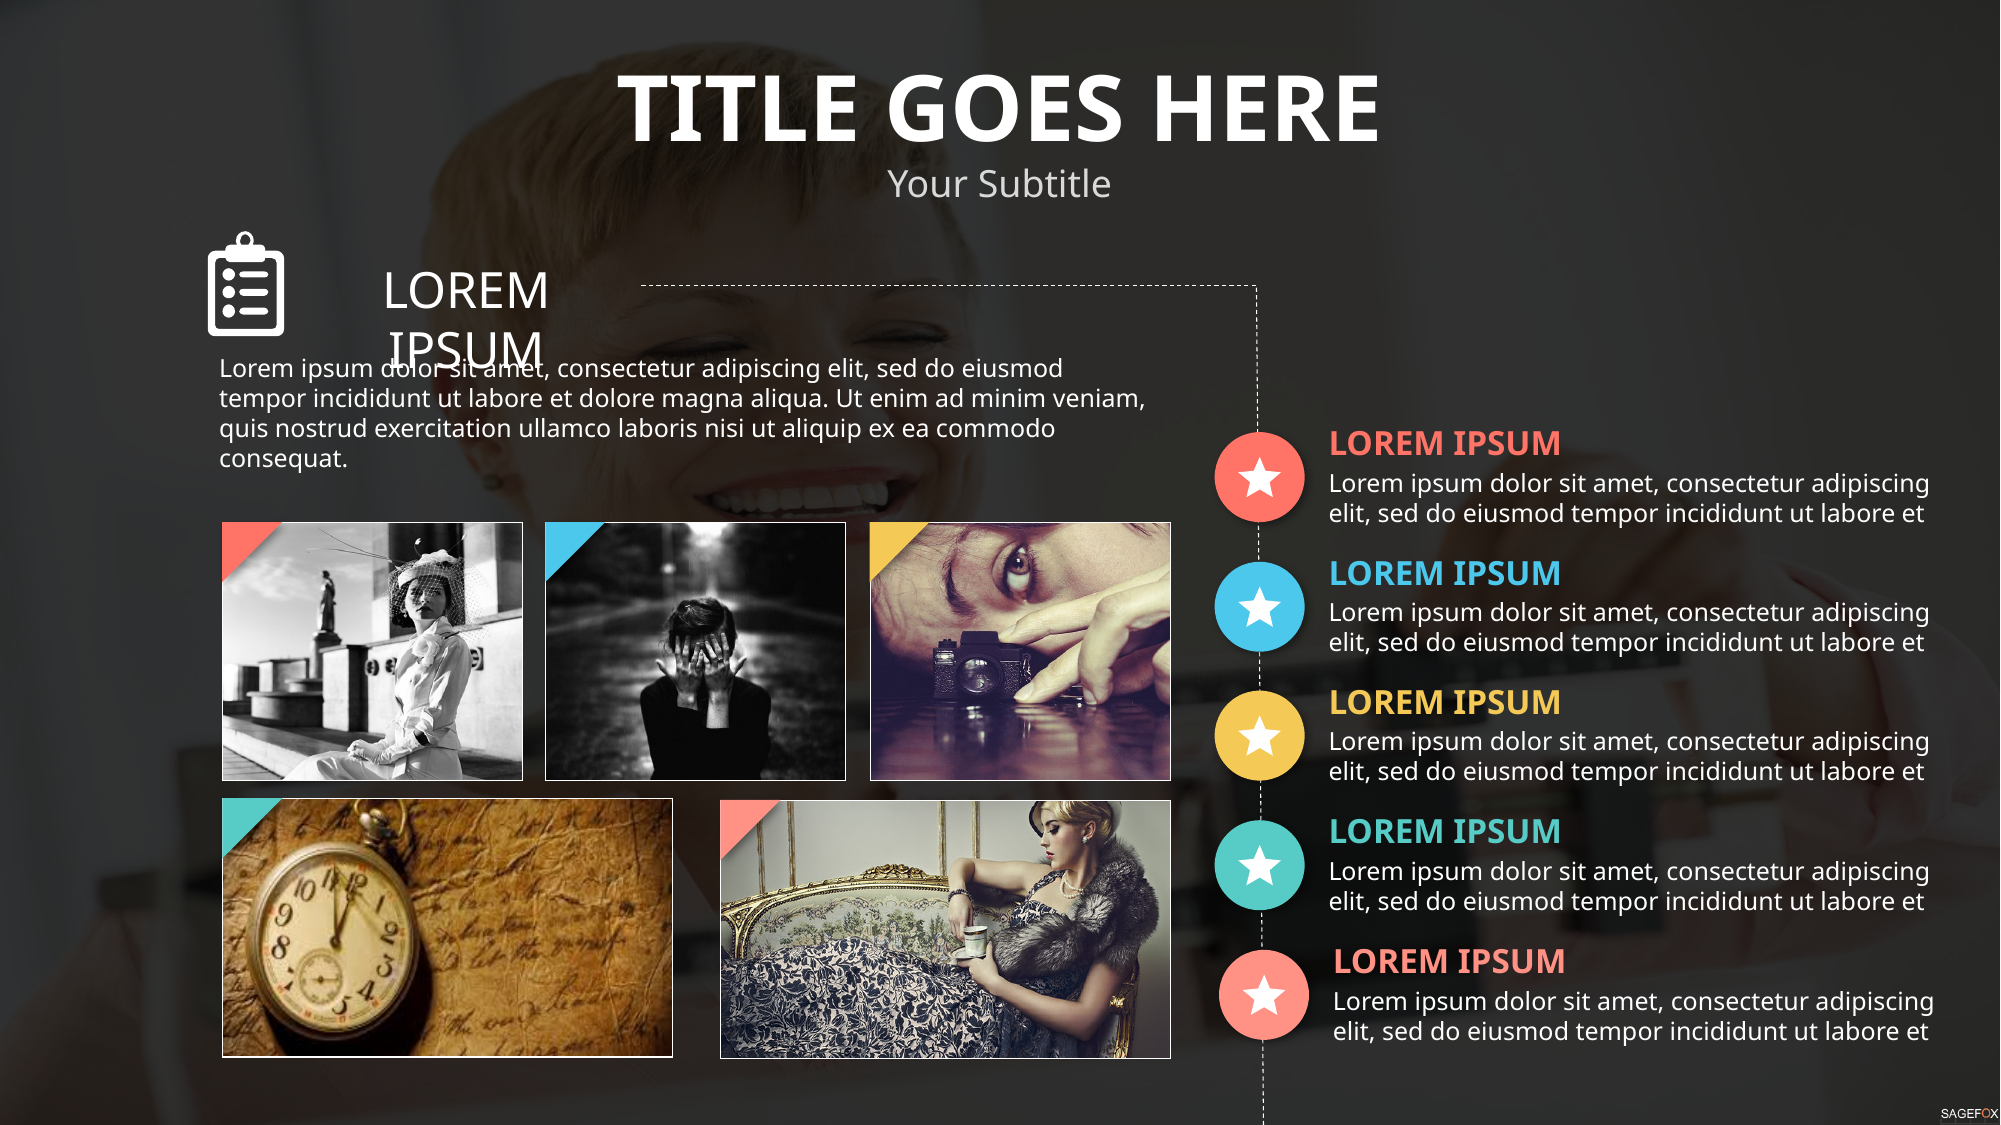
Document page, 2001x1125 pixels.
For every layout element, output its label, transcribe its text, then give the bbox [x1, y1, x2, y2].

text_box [1214, 432, 1305, 523]
text_box [221, 798, 673, 1058]
text_box [544, 521, 608, 585]
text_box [1214, 690, 1305, 781]
text_box [868, 521, 933, 585]
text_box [1256, 287, 1264, 432]
text_box TITLE GOES HERE Your Subtitle [548, 42, 1452, 212]
text_box Lorem ipsum dolor sit amet, consectetur adipiscing elit, sed do eiusmod tempor incididunt ut labore et dolore magna aliqua. Ut enim ad minim veniam, quis nostrud exercitation ullamco laboris nisi ut aliquip ex ea commodo consequat. [204, 344, 1168, 480]
text_box [719, 799, 1171, 1060]
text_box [1256, 652, 1264, 690]
text_box [221, 521, 523, 782]
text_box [1218, 949, 1309, 1040]
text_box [1214, 820, 1305, 911]
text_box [1214, 561, 1305, 652]
text_box LOREM IPSUM Lorem ipsum dolor sit amet, consectetur adipiscing elit, sed do eiusmod tempor incididunt ut labore et [1318, 417, 1953, 533]
picture [0, 0, 2001, 1125]
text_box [207, 231, 285, 337]
text_box LOREM IPSUM Lorem ipsum dolor sit amet, consectetur adipiscing elit, sed do eiusmod tempor incididunt ut labore et [1322, 935, 1958, 1050]
text_box LOREM IPSUM Lorem ipsum dolor sit amet, consectetur adipiscing elit, sed do eiusmod tempor incididunt ut labore et [1318, 546, 1953, 662]
text_box [545, 521, 847, 782]
text_box LOREM IPSUM [292, 250, 642, 344]
text_box [221, 521, 285, 585]
text_box [869, 521, 1171, 782]
text_box LOREM IPSUM Lorem ipsum dolor sit amet, consectetur adipiscing elit, sed do eiusmod tempor incididunt ut labore et [1318, 675, 1953, 791]
text_box [719, 798, 783, 863]
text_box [1256, 911, 1264, 949]
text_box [1256, 781, 1264, 820]
text_box [221, 797, 285, 861]
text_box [1256, 1040, 1264, 1125]
text_box LOREM IPSUM Lorem ipsum dolor sit amet, consectetur adipiscing elit, sed do eiusmod tempor incididunt ut labore et [1318, 805, 1953, 921]
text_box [1256, 523, 1264, 561]
